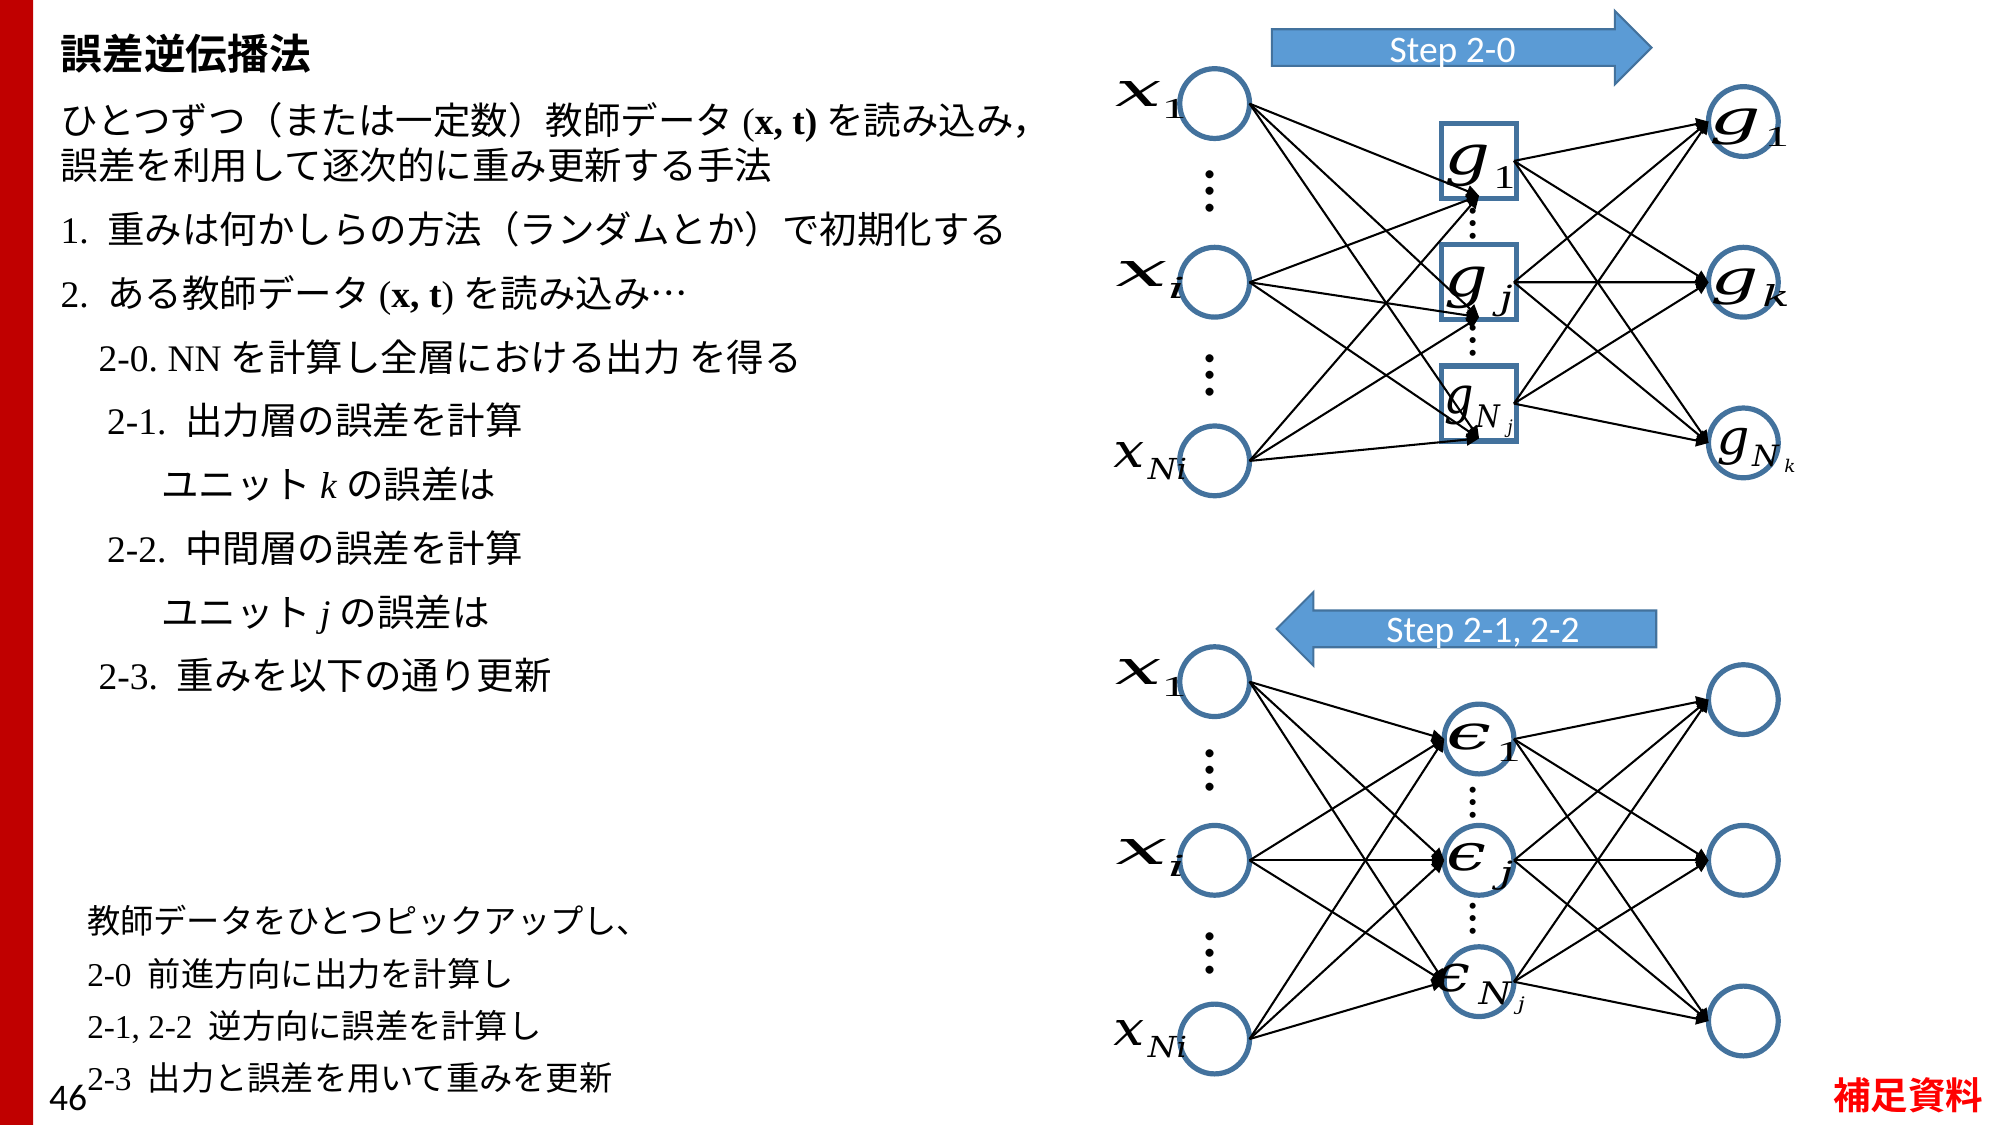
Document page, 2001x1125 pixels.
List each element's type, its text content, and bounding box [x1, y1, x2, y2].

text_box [1513, 121, 1709, 160]
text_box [1249, 282, 1445, 404]
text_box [1513, 160, 1709, 282]
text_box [1249, 404, 1445, 461]
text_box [1513, 738, 1709, 860]
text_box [1513, 282, 1709, 403]
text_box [1249, 860, 1445, 982]
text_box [1513, 403, 1709, 443]
text_box 教師データをひとつピックアップし、 2-0 前進方向に出力を計算し 2-1, 2-2 逆方向に誤差を計算し 2-3 出力と誤差を用いて重みを更新 [72, 892, 740, 1125]
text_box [1179, 68, 1779, 496]
text_box Step 2-0 [1270, 8, 1653, 68]
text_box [1249, 103, 1445, 282]
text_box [1513, 981, 1709, 1021]
text_box 補足資料 [1818, 1064, 1999, 1125]
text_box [1513, 860, 1709, 981]
text_box [1275, 589, 1371, 646]
text_box Step 2-1, 2-2 [1371, 597, 1595, 646]
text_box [1249, 681, 1445, 860]
text_box [1595, 609, 1658, 646]
slide_number 46 [34, 1065, 485, 1125]
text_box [1249, 982, 1445, 1040]
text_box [1179, 646, 1779, 1074]
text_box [1513, 699, 1709, 738]
